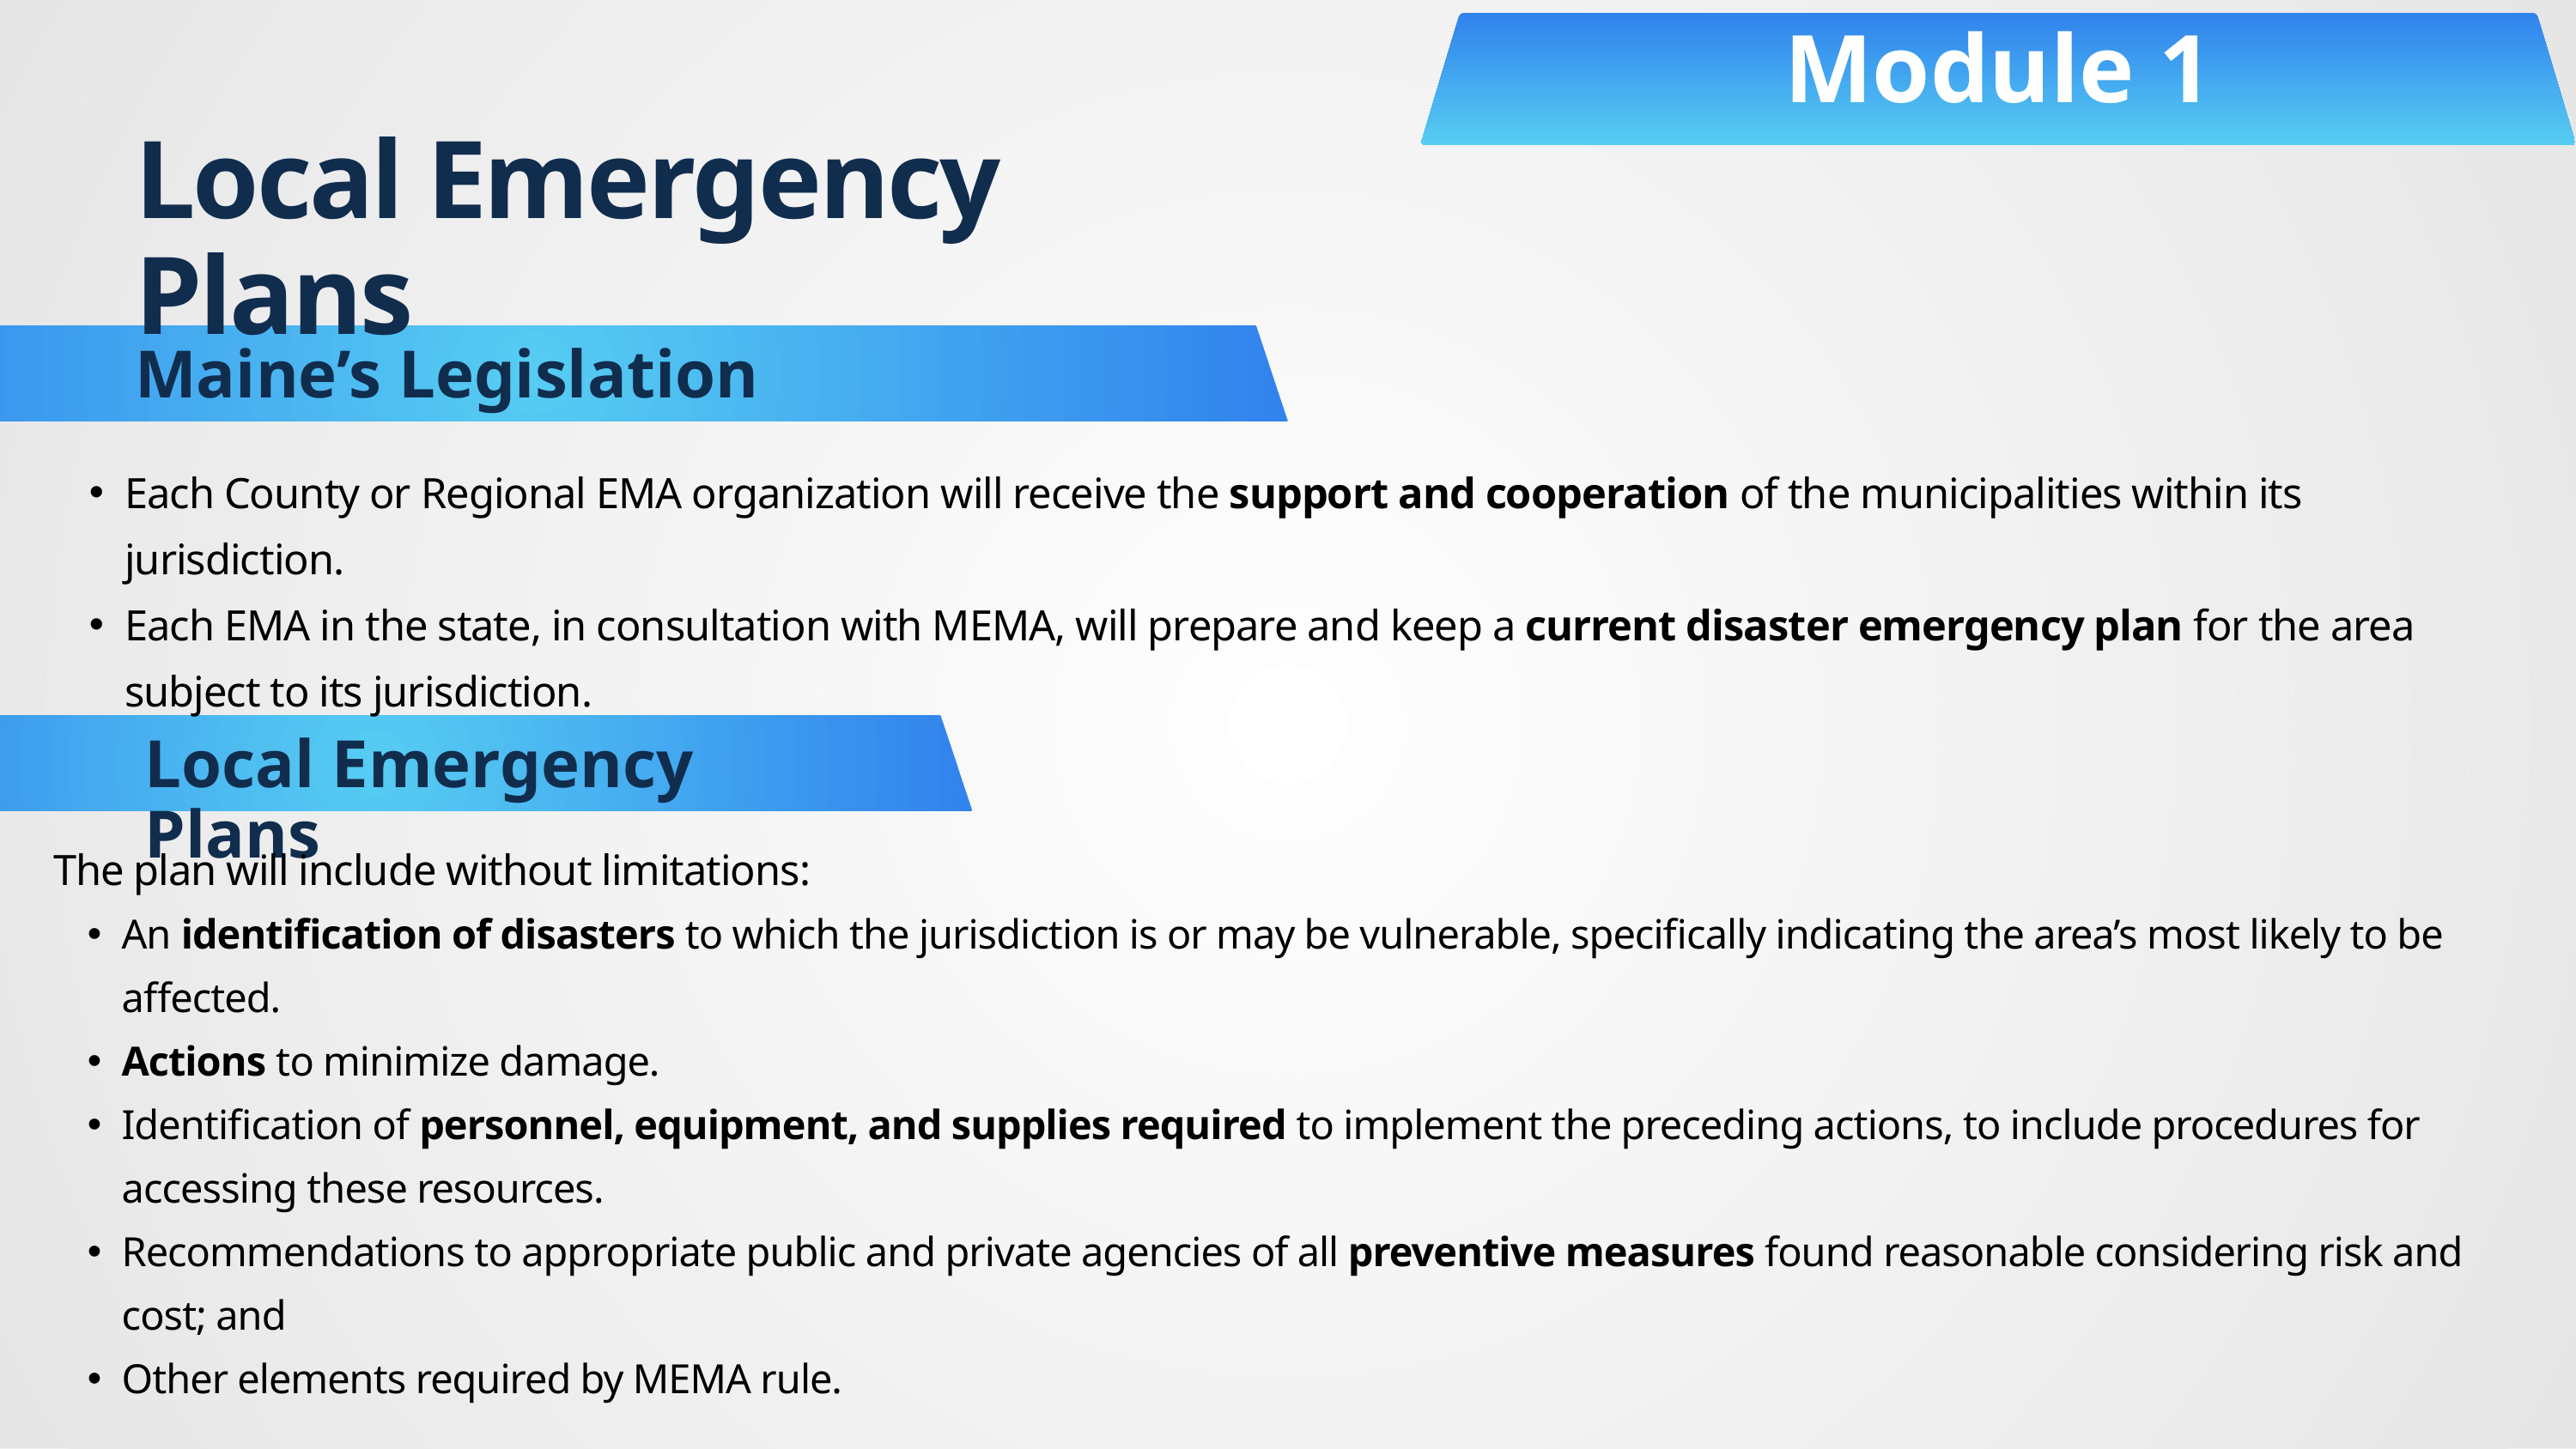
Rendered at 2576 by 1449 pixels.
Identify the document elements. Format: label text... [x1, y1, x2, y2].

text_box Local Emergency Plans [144, 818, 870, 828]
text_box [1420, 12, 2576, 145]
text_box Each County or Regional EMA organization will receive the support and cooperation of the municipalities within its jurisdiction. Each EMA in the state, in consultation with MEMA, will prepare and keep a current disaster emergency plan for the area subject to its jurisdiction. [53, 450, 2439, 782]
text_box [0, 714, 973, 812]
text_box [0, 324, 1289, 422]
text_box The plan will include without limitations: An identification of disasters to which the jurisdiction is or may be vulnerable, specifically indicating the area’s most likely to be affected. Actions to minimize damage. Identification of personnel, equipment, and supplies required to implement the preceding actions, to include procedures for accessing these resources. Recommendations to appropriate public and private agencies of all preventive measures found reasonable considering risk and cost; and Other elements required by MEMA rule. [53, 828, 2546, 1449]
text_box Local Emergency Plans [135, 124, 1216, 323]
